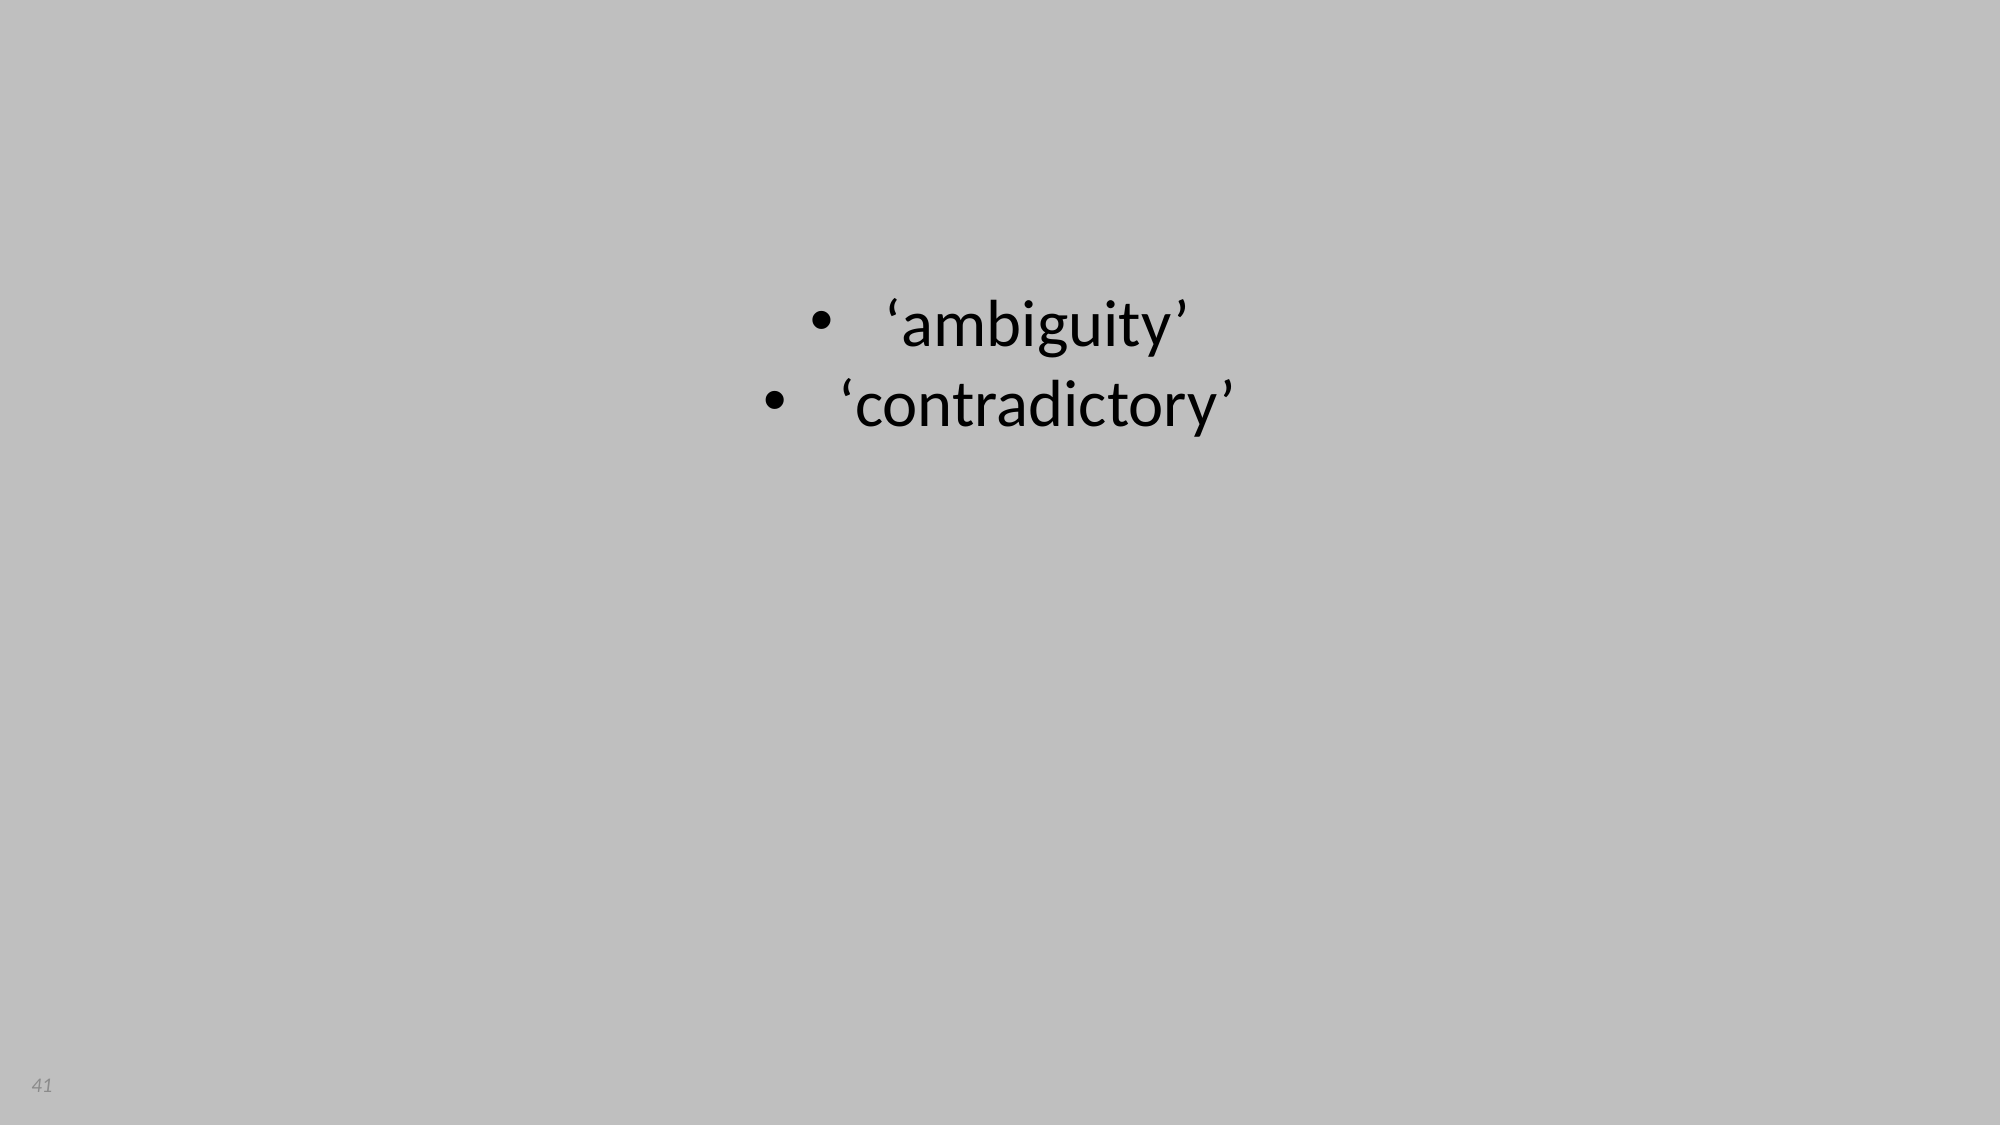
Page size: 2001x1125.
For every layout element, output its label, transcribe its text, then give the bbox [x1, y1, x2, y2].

slide_number 41 [16, 1053, 467, 1114]
text_box ‘ambiguity’ ‘contradictory’ [82, 272, 1917, 447]
